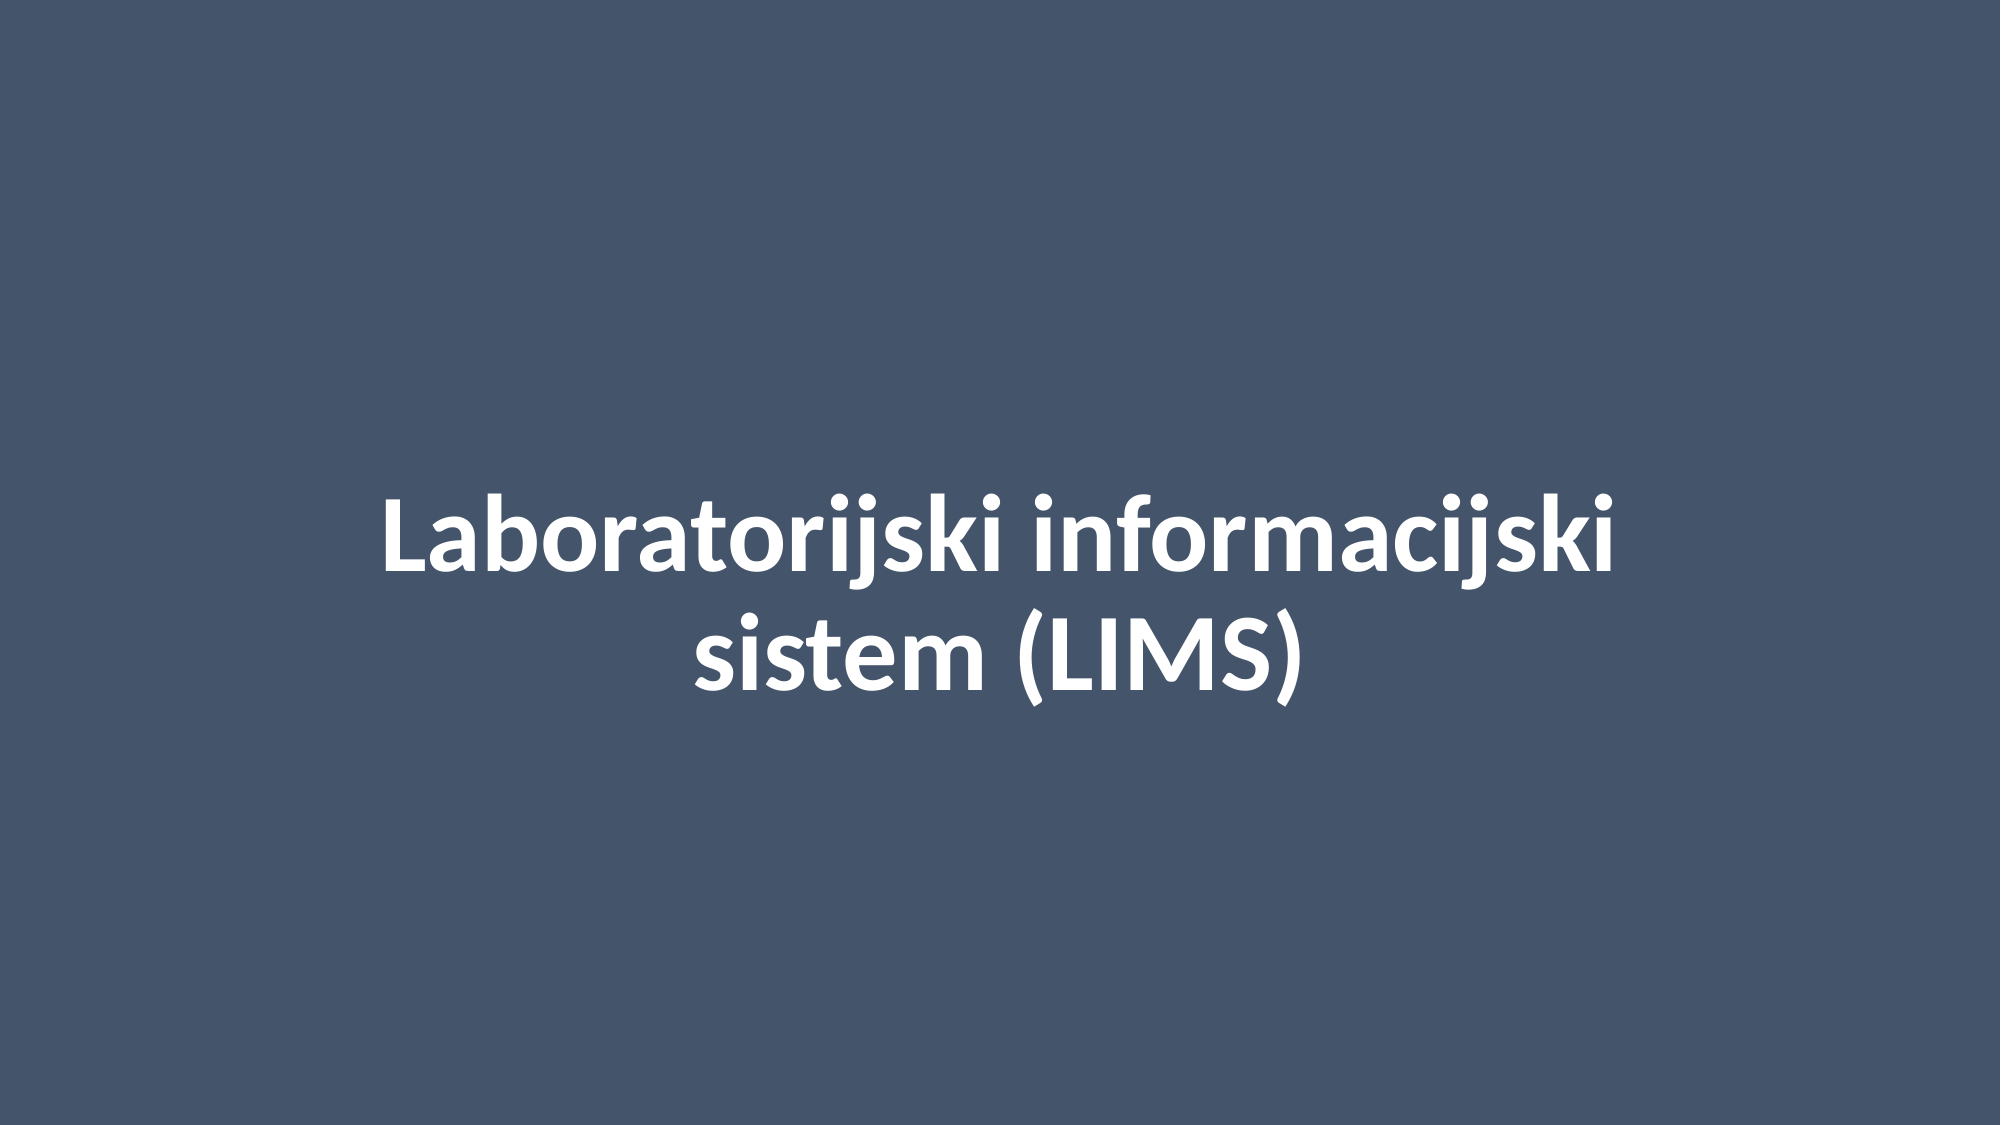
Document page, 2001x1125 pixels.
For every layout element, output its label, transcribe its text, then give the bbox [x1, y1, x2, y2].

title Laboratorijski informacijski sistem (LIMS) [249, 408, 1750, 723]
